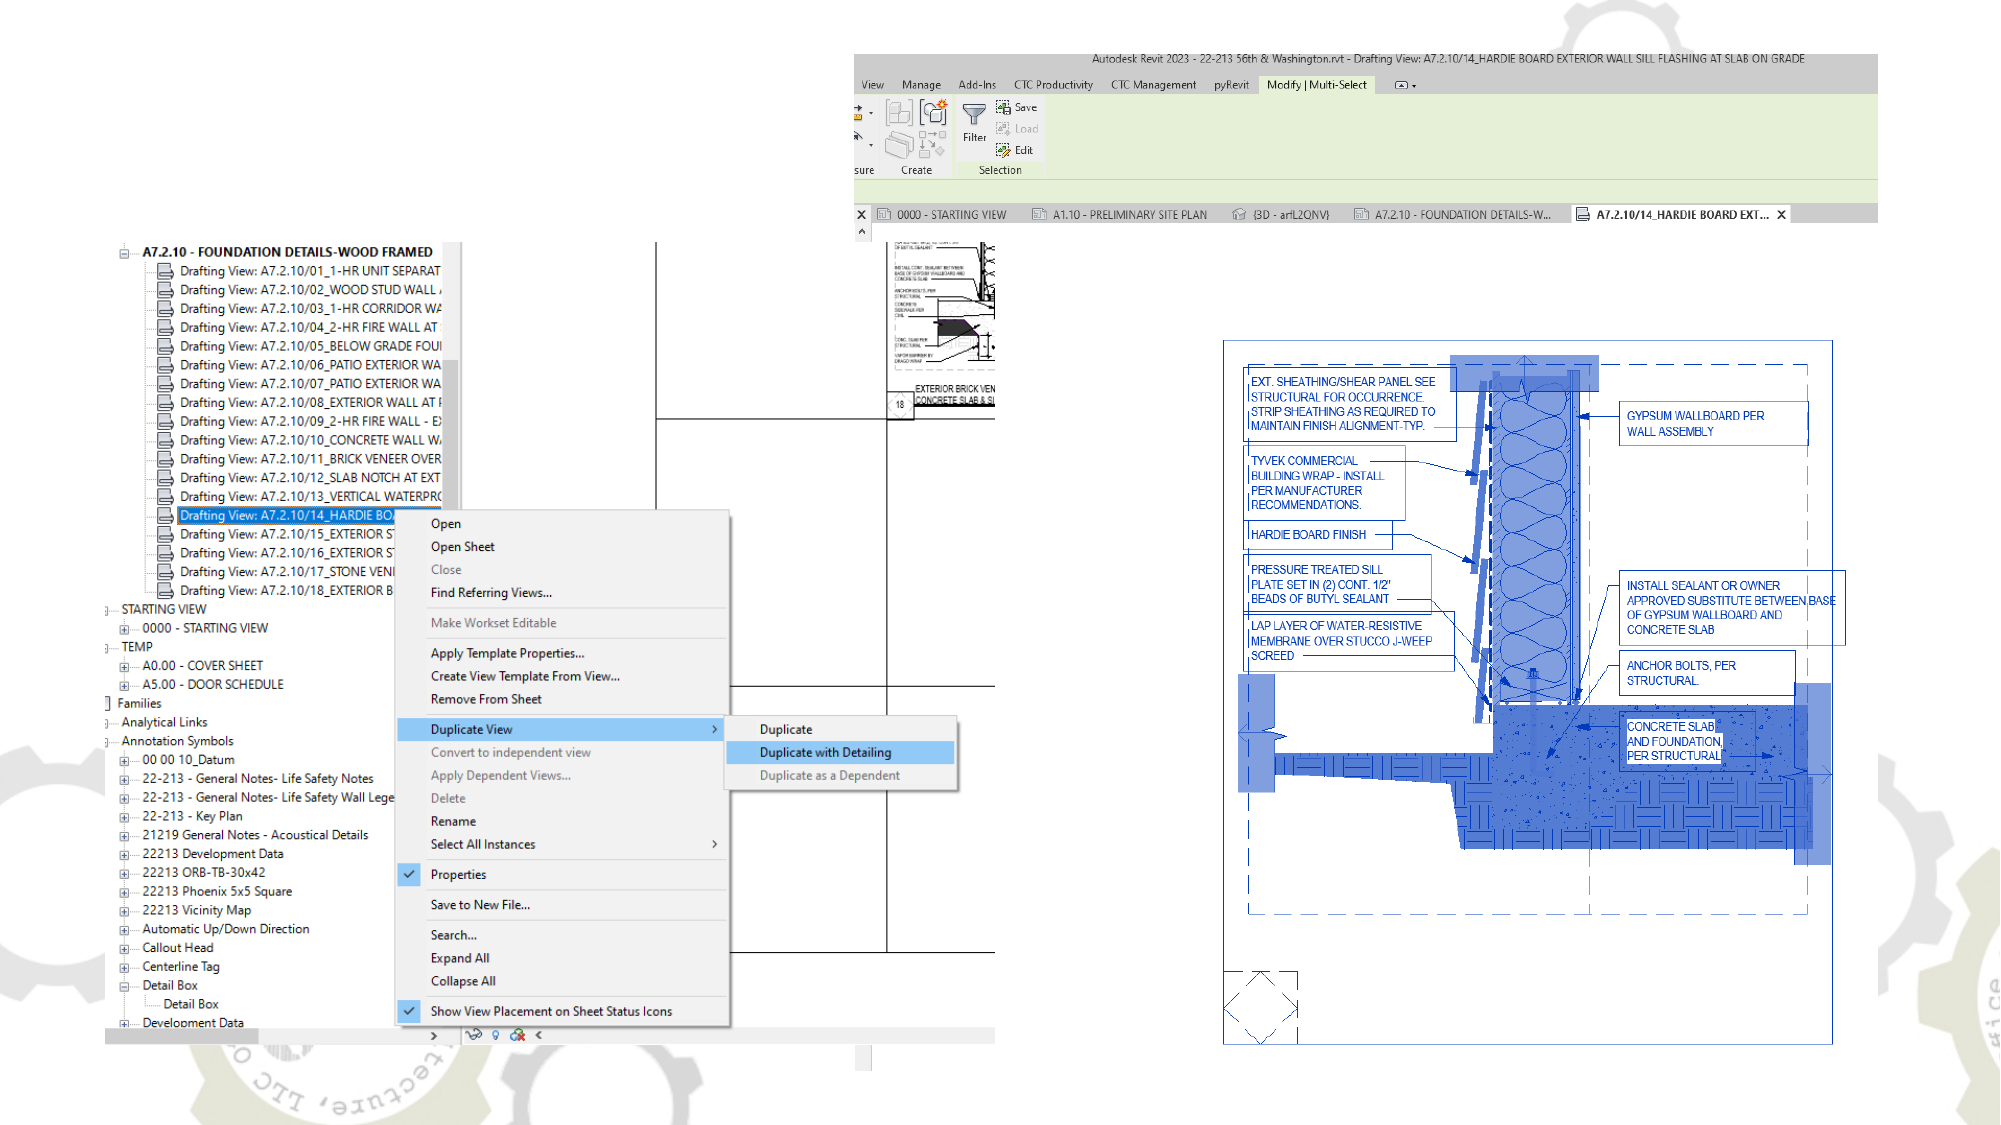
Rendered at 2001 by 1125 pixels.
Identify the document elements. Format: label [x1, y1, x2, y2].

picture [105, 54, 1878, 1071]
